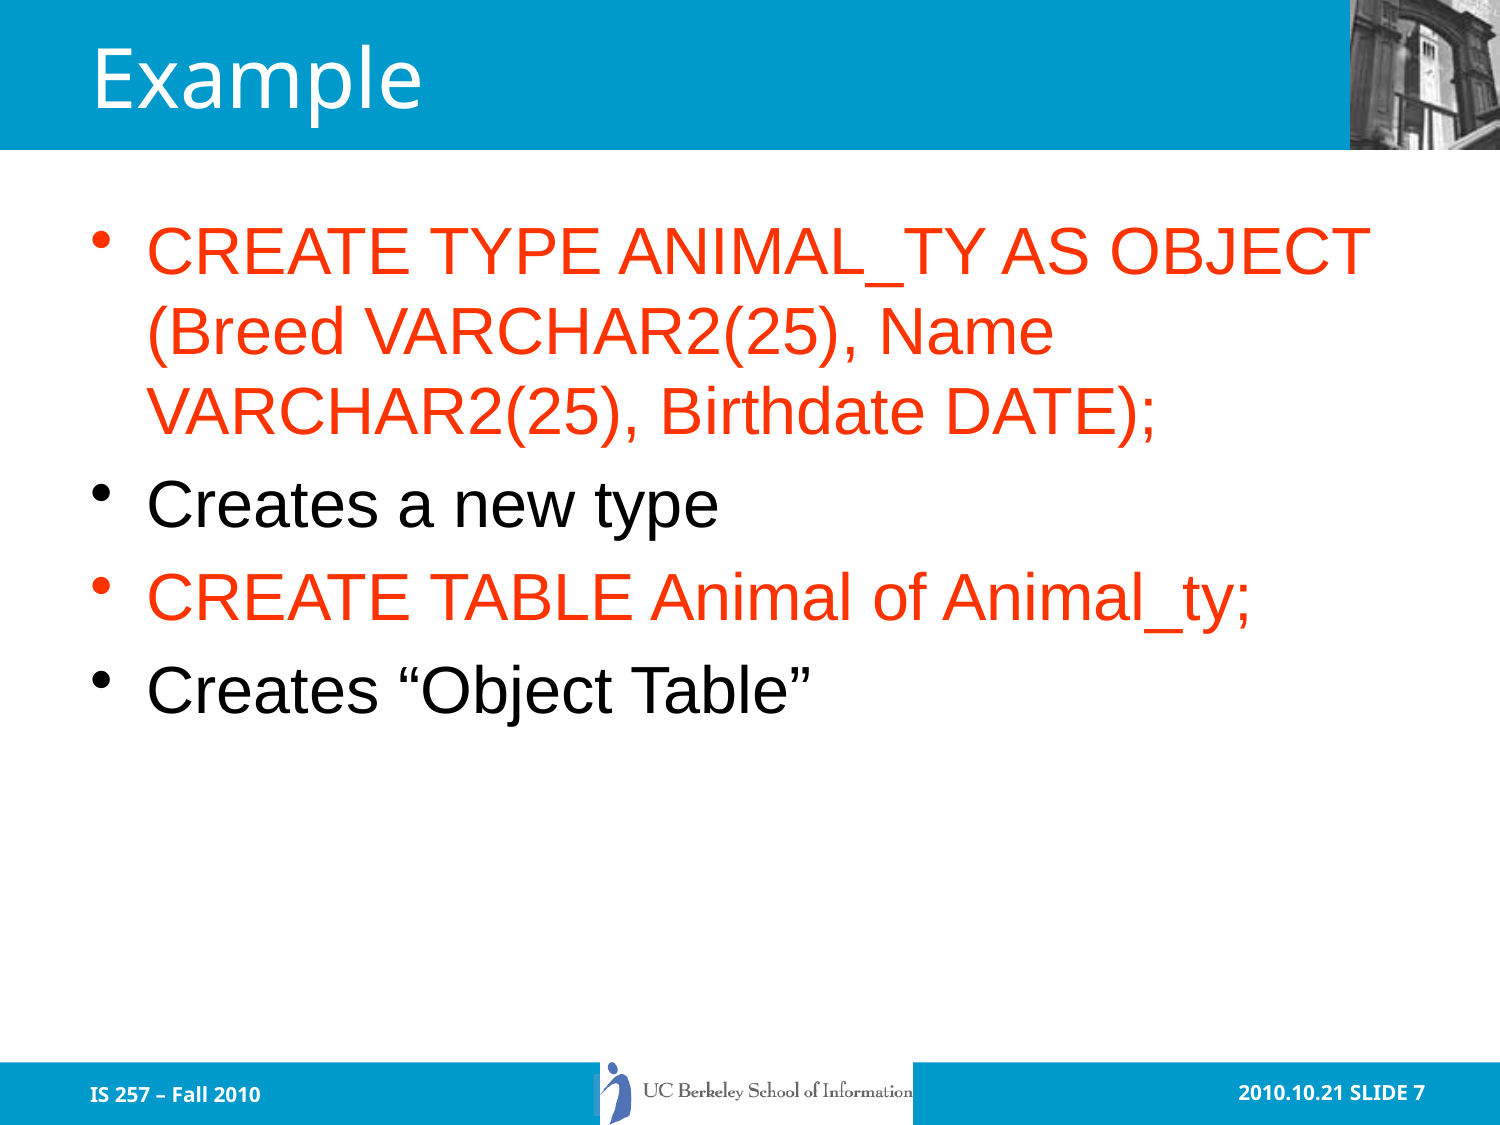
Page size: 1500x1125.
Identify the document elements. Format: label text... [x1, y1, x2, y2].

picture [1351, 0, 1500, 150]
picture [594, 1062, 912, 1125]
slide_number IS 257 – Fall 2010 [75, 1062, 388, 1125]
list CREATE TYPE ANIMAL_TY AS OBJECT (Breed VARCHAR2(25), Name VARCHAR2(25), Birthdate DATE); Creates a new type CREATE TABLE Animal of Animal_ty; Creates “Object Table” [75, 200, 1425, 1013]
title Example [75, 0, 1350, 150]
